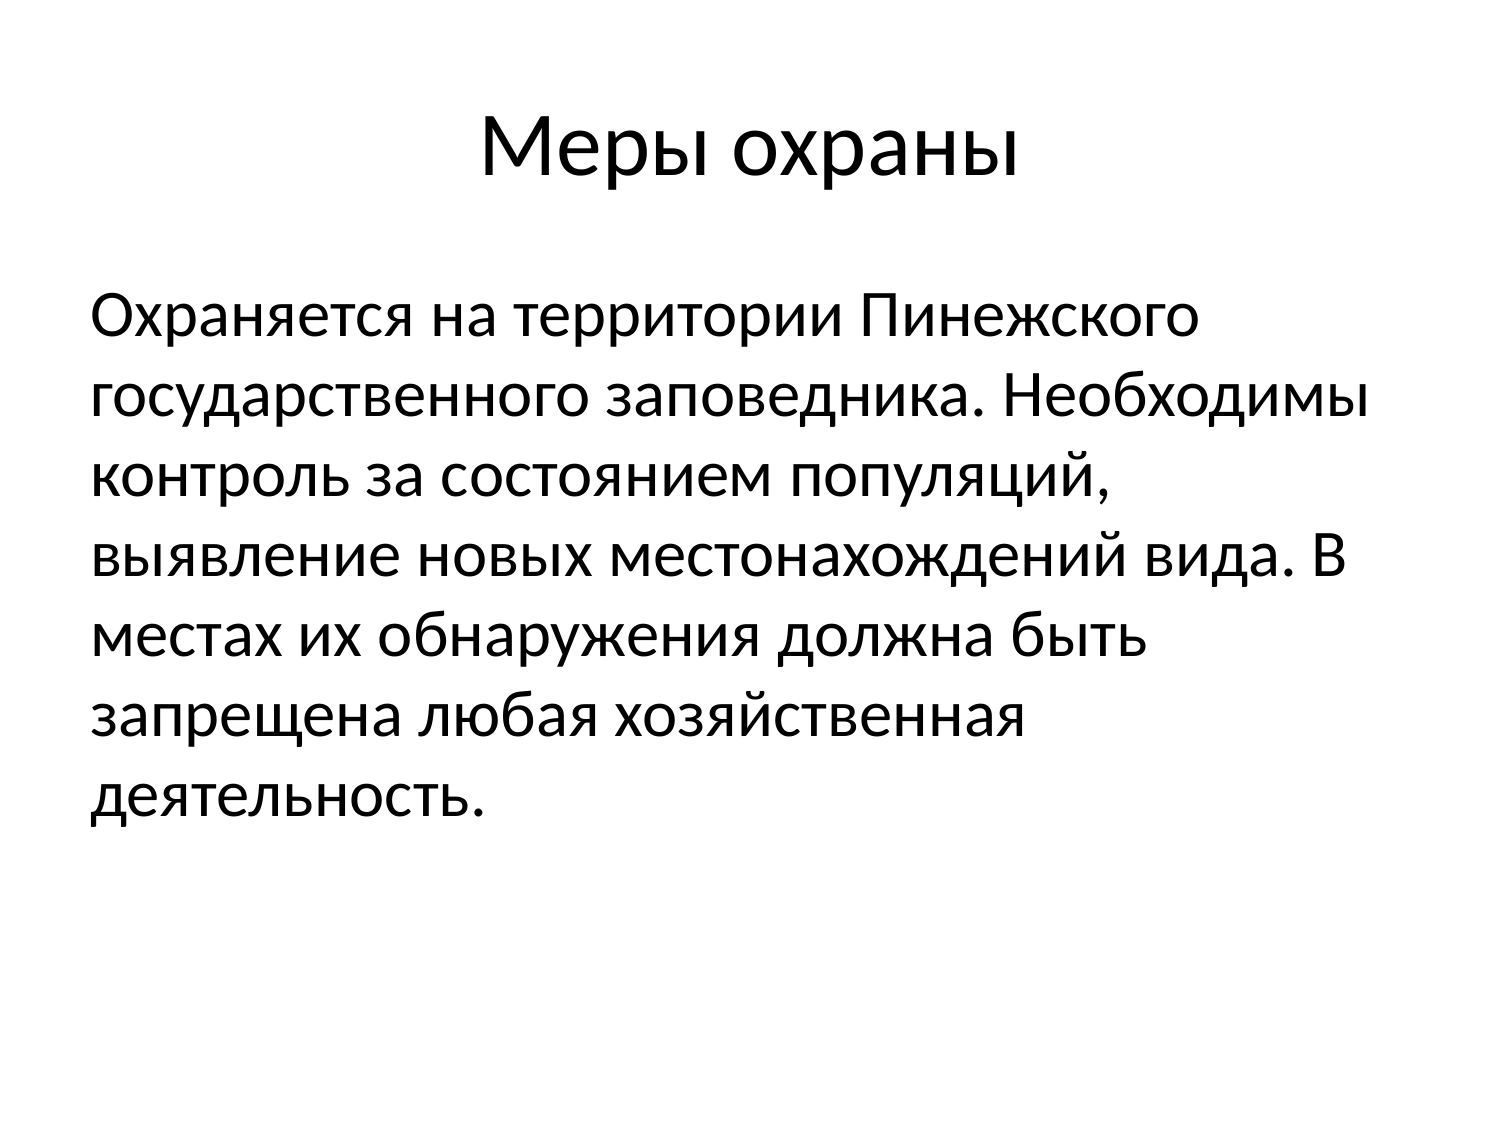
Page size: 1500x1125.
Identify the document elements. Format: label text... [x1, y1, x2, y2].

title Меры охраны [75, 45, 1425, 233]
list Охраняется на территории Пинежского государственного заповедника. Необходимы контроль за состоянием популяций, выявление новых местонахождений вида. В местах их обнаружения должна быть запрещена любая хозяйственная деятельность. [75, 262, 1425, 1005]
